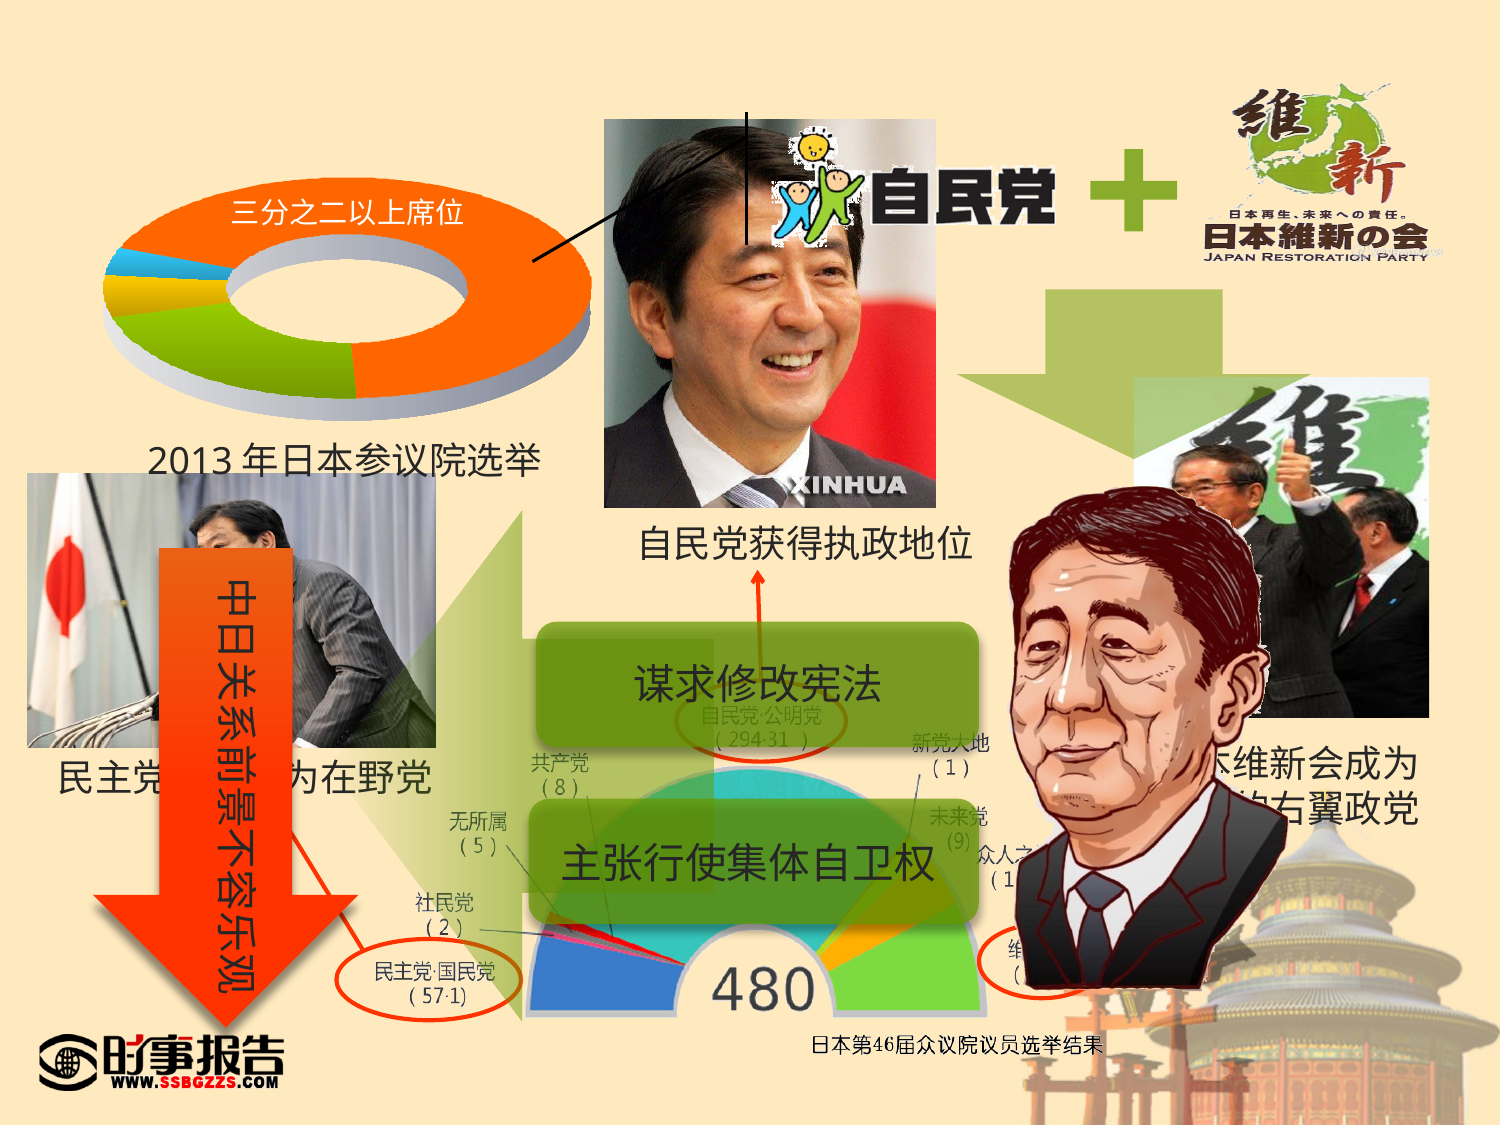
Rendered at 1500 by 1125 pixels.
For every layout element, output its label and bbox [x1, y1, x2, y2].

text_box [749, 74, 1449, 268]
text_box [528, 798, 980, 925]
text_box [676, 569, 847, 620]
text_box [535, 621, 980, 748]
text_box [676, 757, 847, 762]
text_box [102, 178, 592, 491]
text_box [1036, 289, 1312, 457]
text_box [476, 510, 530, 679]
text_box [1133, 377, 1437, 839]
picture [0, 0, 1500, 1125]
text_box [579, 119, 1031, 585]
text_box [364, 798, 522, 1021]
text_box [18, 473, 473, 812]
text_box [92, 547, 359, 1028]
